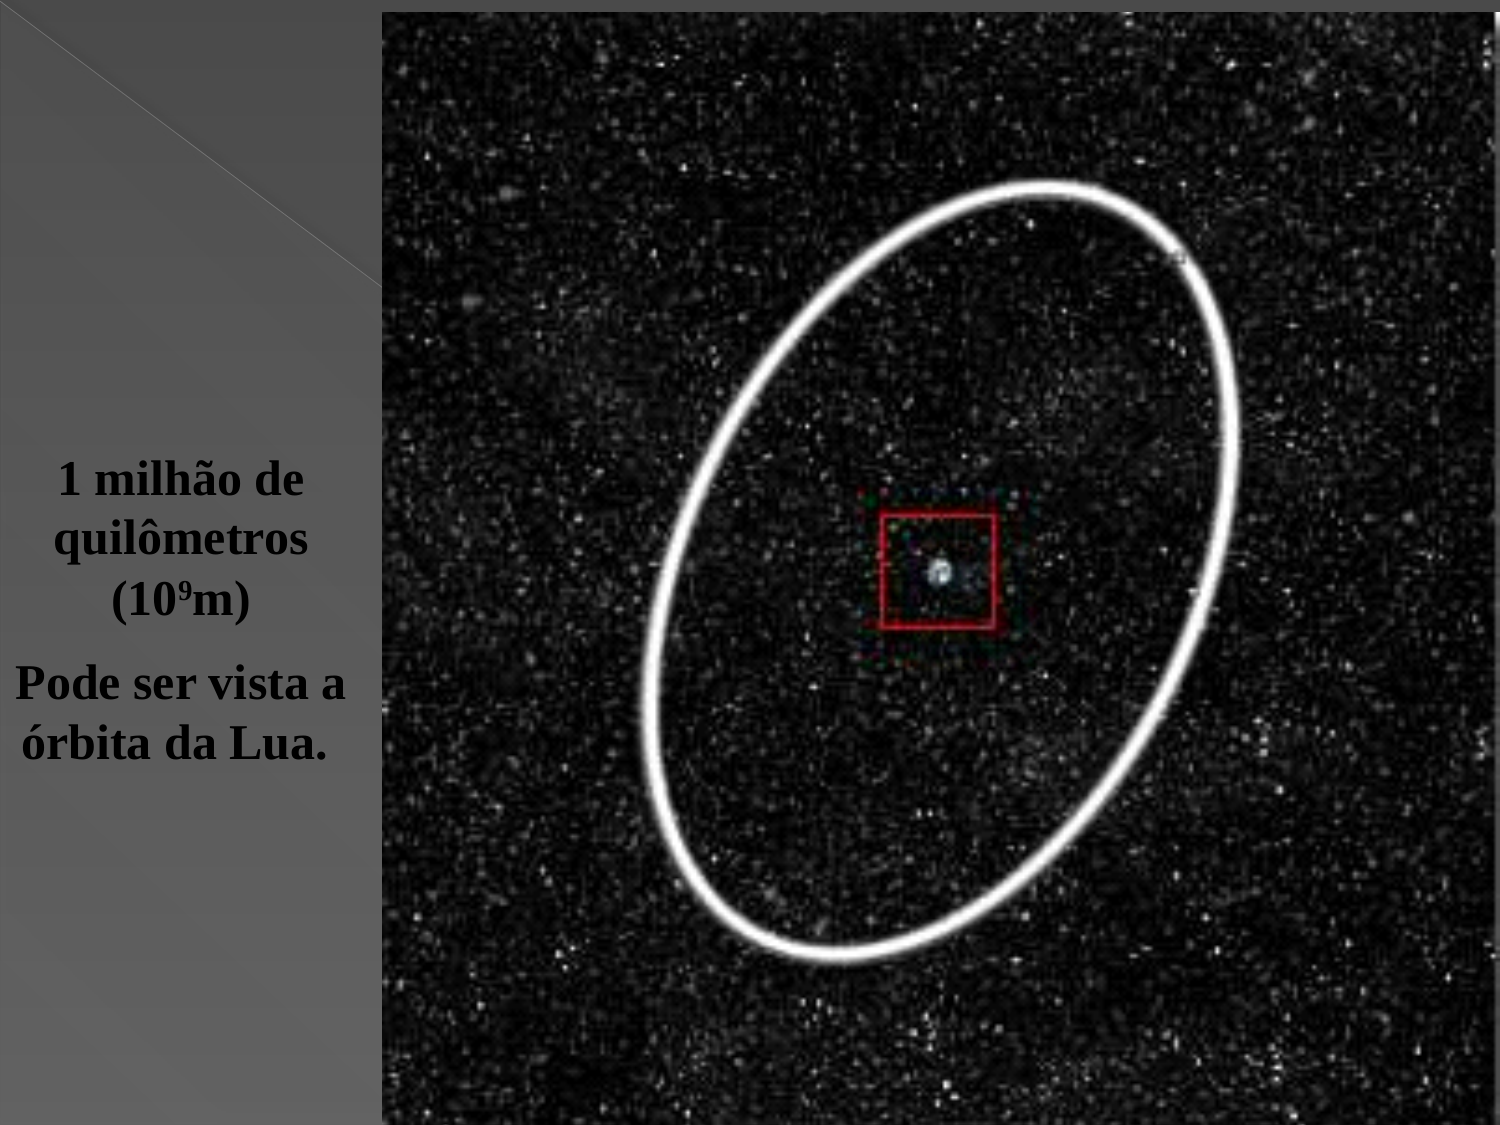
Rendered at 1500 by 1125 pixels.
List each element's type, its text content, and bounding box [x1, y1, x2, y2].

text_box 1 milhão de quilômetros (109m) Pode ser vista a órbita da Lua. [0, 437, 363, 778]
picture [382, 12, 1500, 1125]
